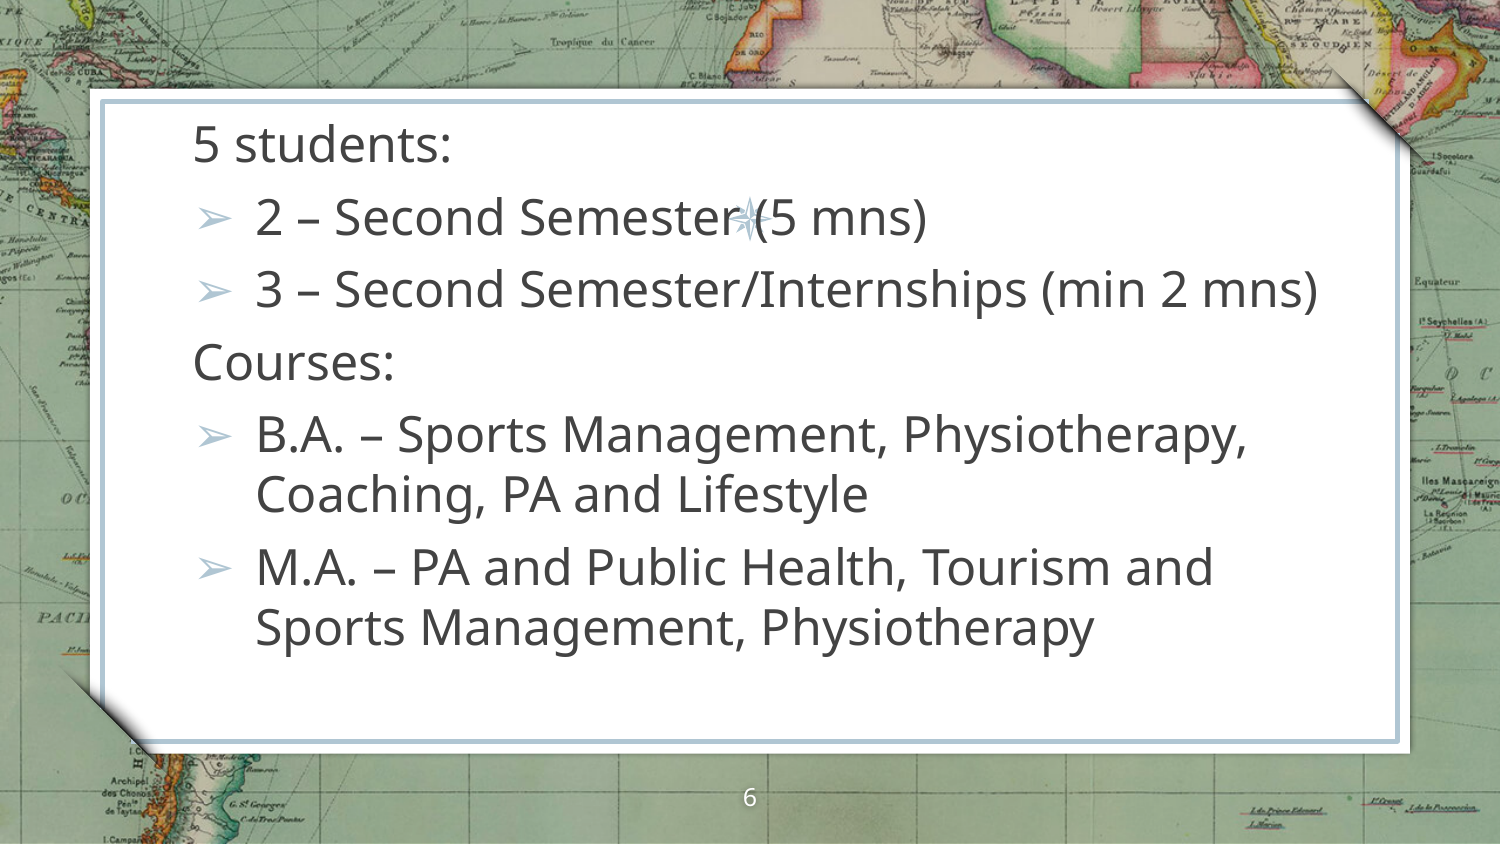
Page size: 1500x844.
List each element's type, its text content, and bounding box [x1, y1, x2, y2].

picture [0, 0, 1500, 844]
list 5 students: 2 – Second Semester (5 mns) 3 – Second Semester/Internships (min 2 mns) Courses: B.A. – Sports Management, Physiotherapy, Coaching, PA and Lifestyle M.A. – PA and Public Health, Tourism and Sports Management, Physiotherapy [180, 112, 1350, 736]
slide_number 6 [705, 753, 795, 844]
